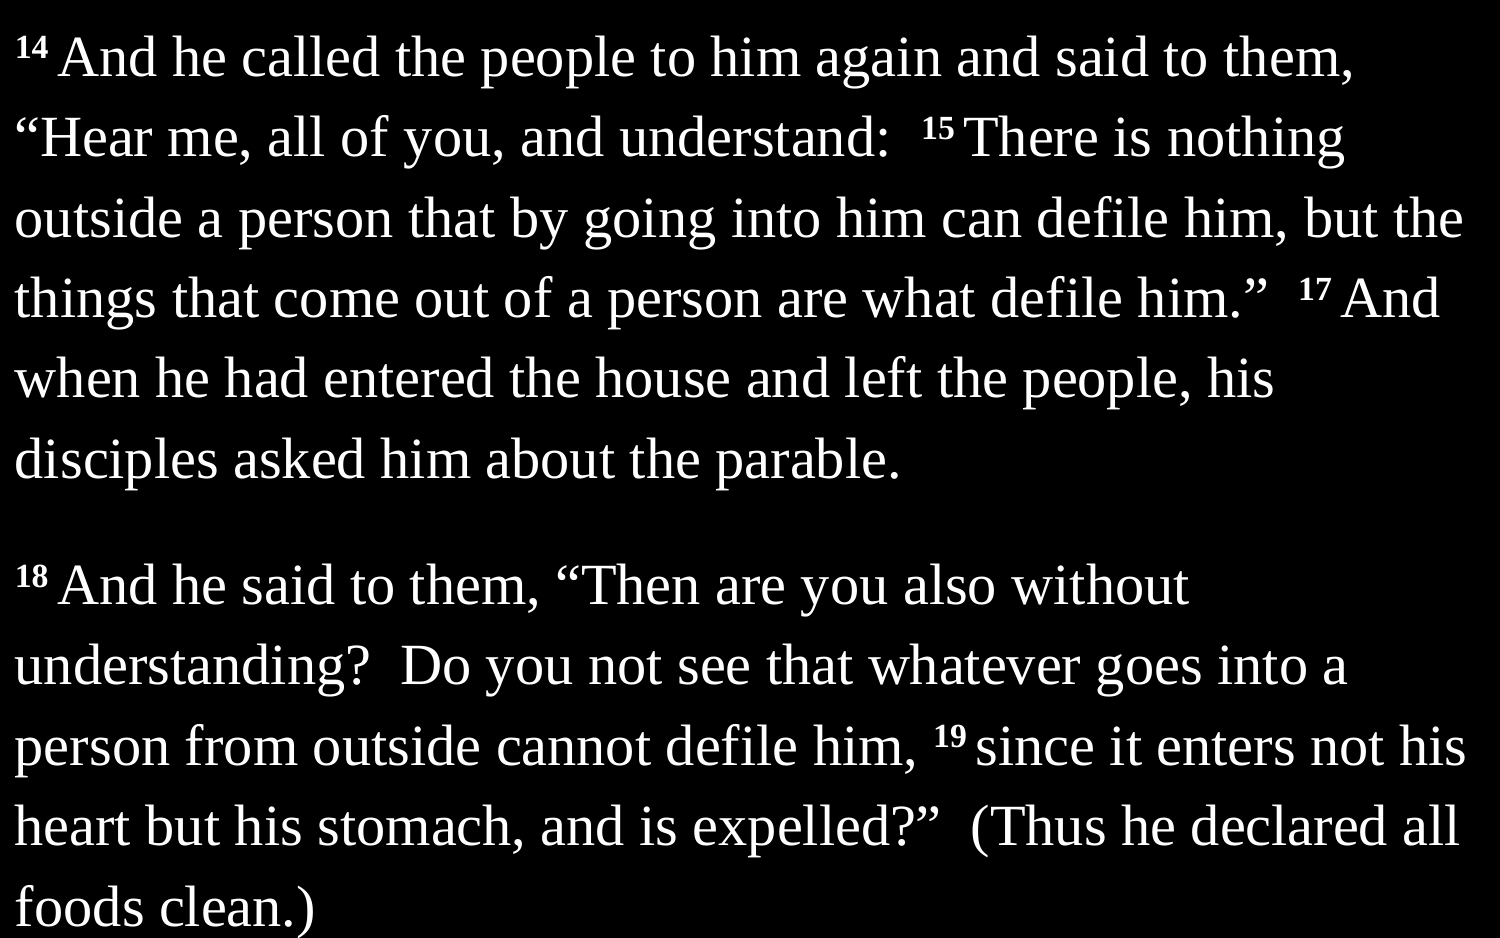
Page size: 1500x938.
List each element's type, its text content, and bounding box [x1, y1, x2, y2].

text_box 14 And he called the people to him again and said to them, “Hear me, all of you, and understand: 15 There is nothing outside a person that by going into him can defile him, but the things that come out of a person are what defile him.” 17 And when he had entered the house and left the people, his disciples asked him about the parable. 18 And he said to them, “Then are you also without understanding? Do you not see that whatever goes into a person from outside cannot defile him, 19 since it enters not his heart but his stomach, and is expelled?” (Thus he declared all foods clean.) [0, 0, 1500, 938]
